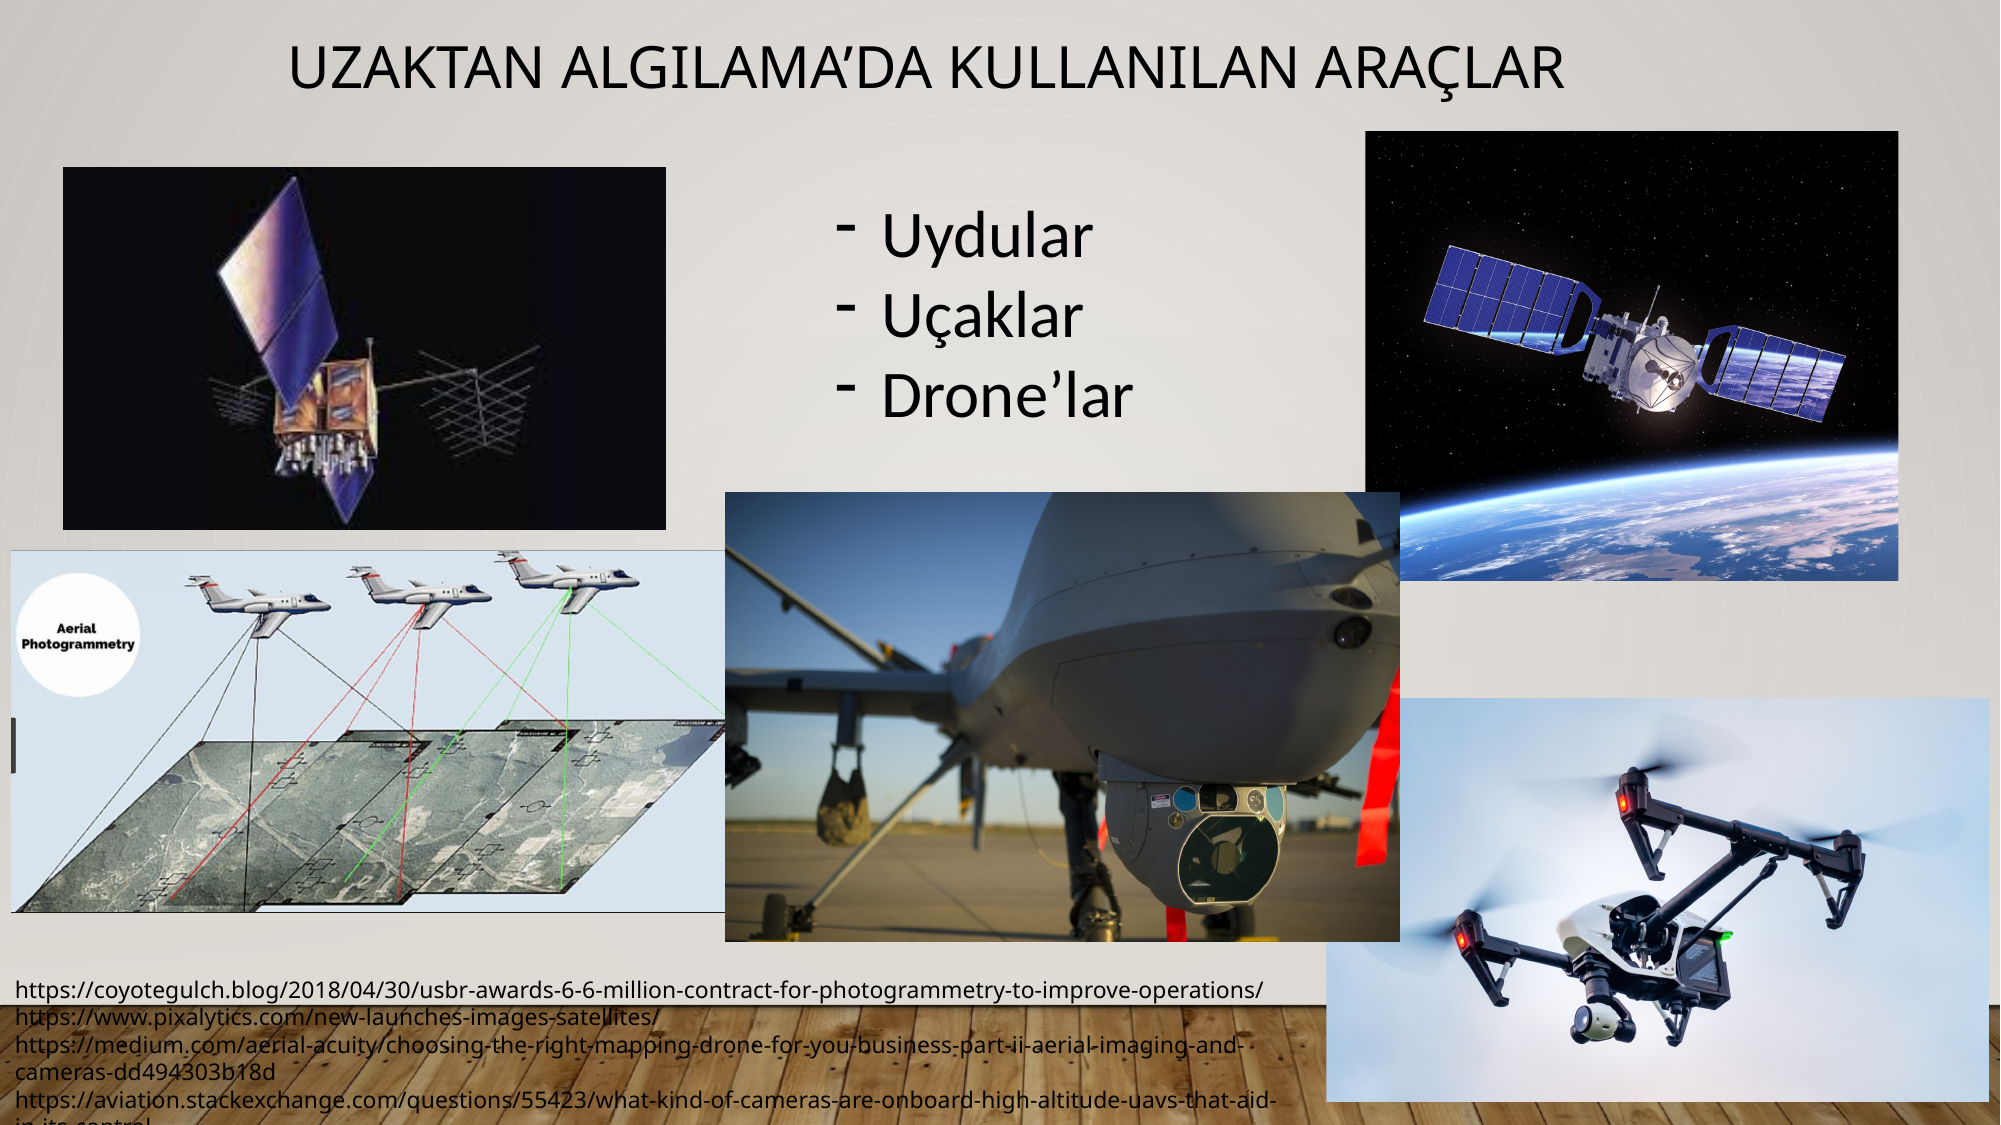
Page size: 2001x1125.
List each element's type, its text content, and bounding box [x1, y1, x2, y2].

picture [63, 166, 667, 530]
text_box https://coyotegulch.blog/2018/04/30/usbr-awards-6-6-million-contract-for-photogrammetry-to-improve-operations/ https://www.pixalytics.com/new-launches-images-satellites/ https://medium.com/aerial-acuity/choosing-the-right-mapping-drone-for-you-business-part-ii-aerial-imaging-and-cameras-dd494303b18d https://aviation.stackexchange.com/questions/55423/what-kind-of-cameras-are-onboard-high-altitude-uavs-that-aid-in-its-control https://computercoach.co.nz/tu/mobil-jiroskop-nedir-ve-nasil-calisir/ [0, 968, 1295, 1125]
text_box Uydular Uçaklar Drone’lar [819, 183, 1215, 439]
text_box UZAKTAN ALGILAMA’DA KULLANILAN ARAÇLAR [189, 23, 1665, 108]
picture [10, 131, 2000, 1125]
